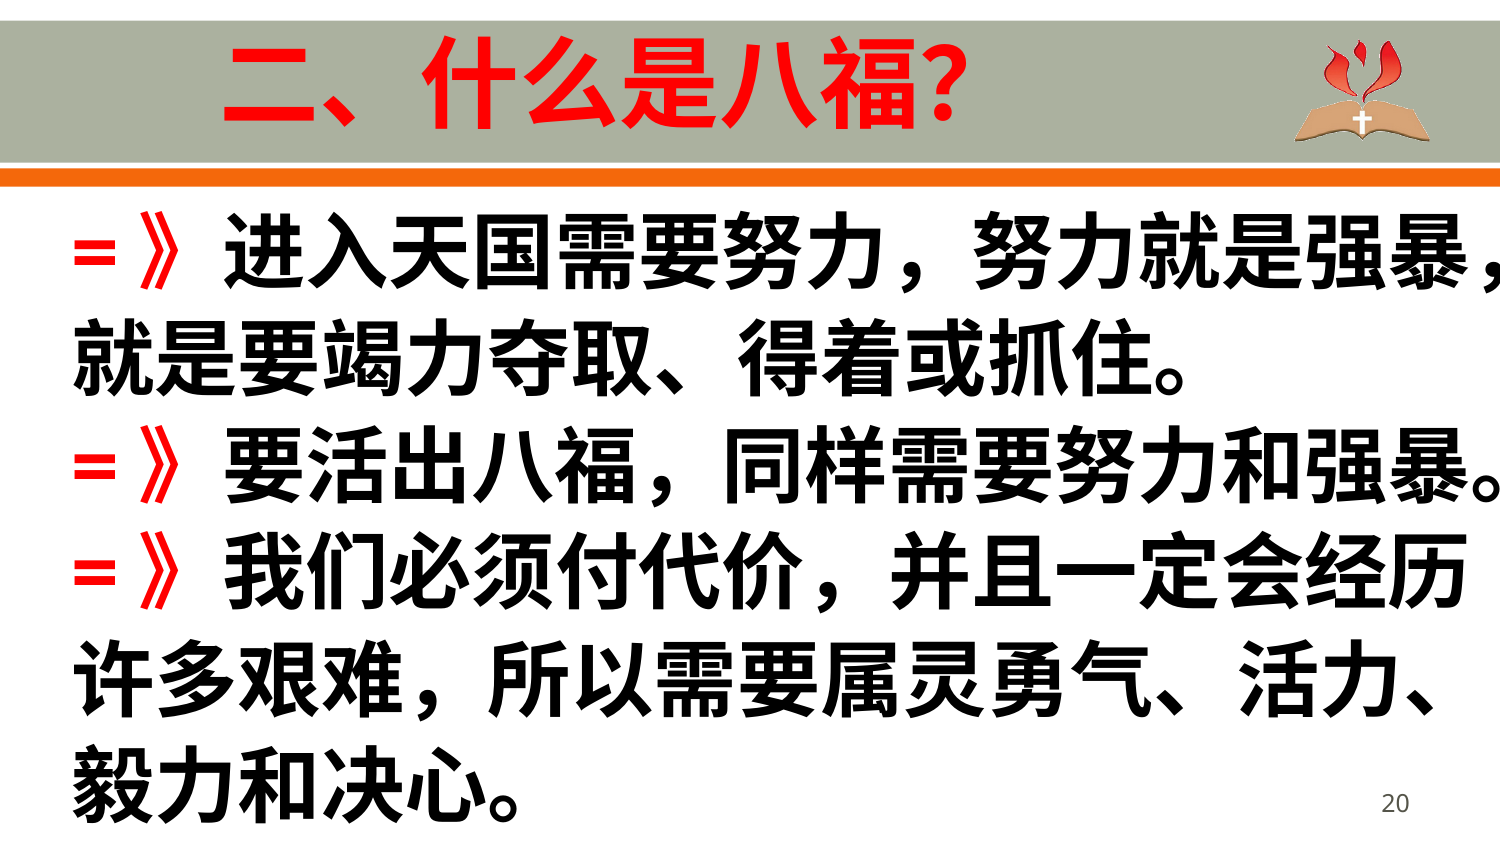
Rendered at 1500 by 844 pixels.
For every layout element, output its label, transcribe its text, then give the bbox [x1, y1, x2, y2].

picture [1289, 35, 1434, 144]
list =》进入天国需要努力，努力就是强暴，就是要竭力夺取、得着或抓住。 =》要活出八福，同样需要努力和强暴。 =》我们必须付代价，并且一定会经历 许多艰难，所以需要属灵勇气、活力、毅力和决心。 [0, 184, 1500, 844]
title 二、什么是八福？ [112, 71, 1413, 184]
slide_number 20 [1074, 782, 1425, 827]
